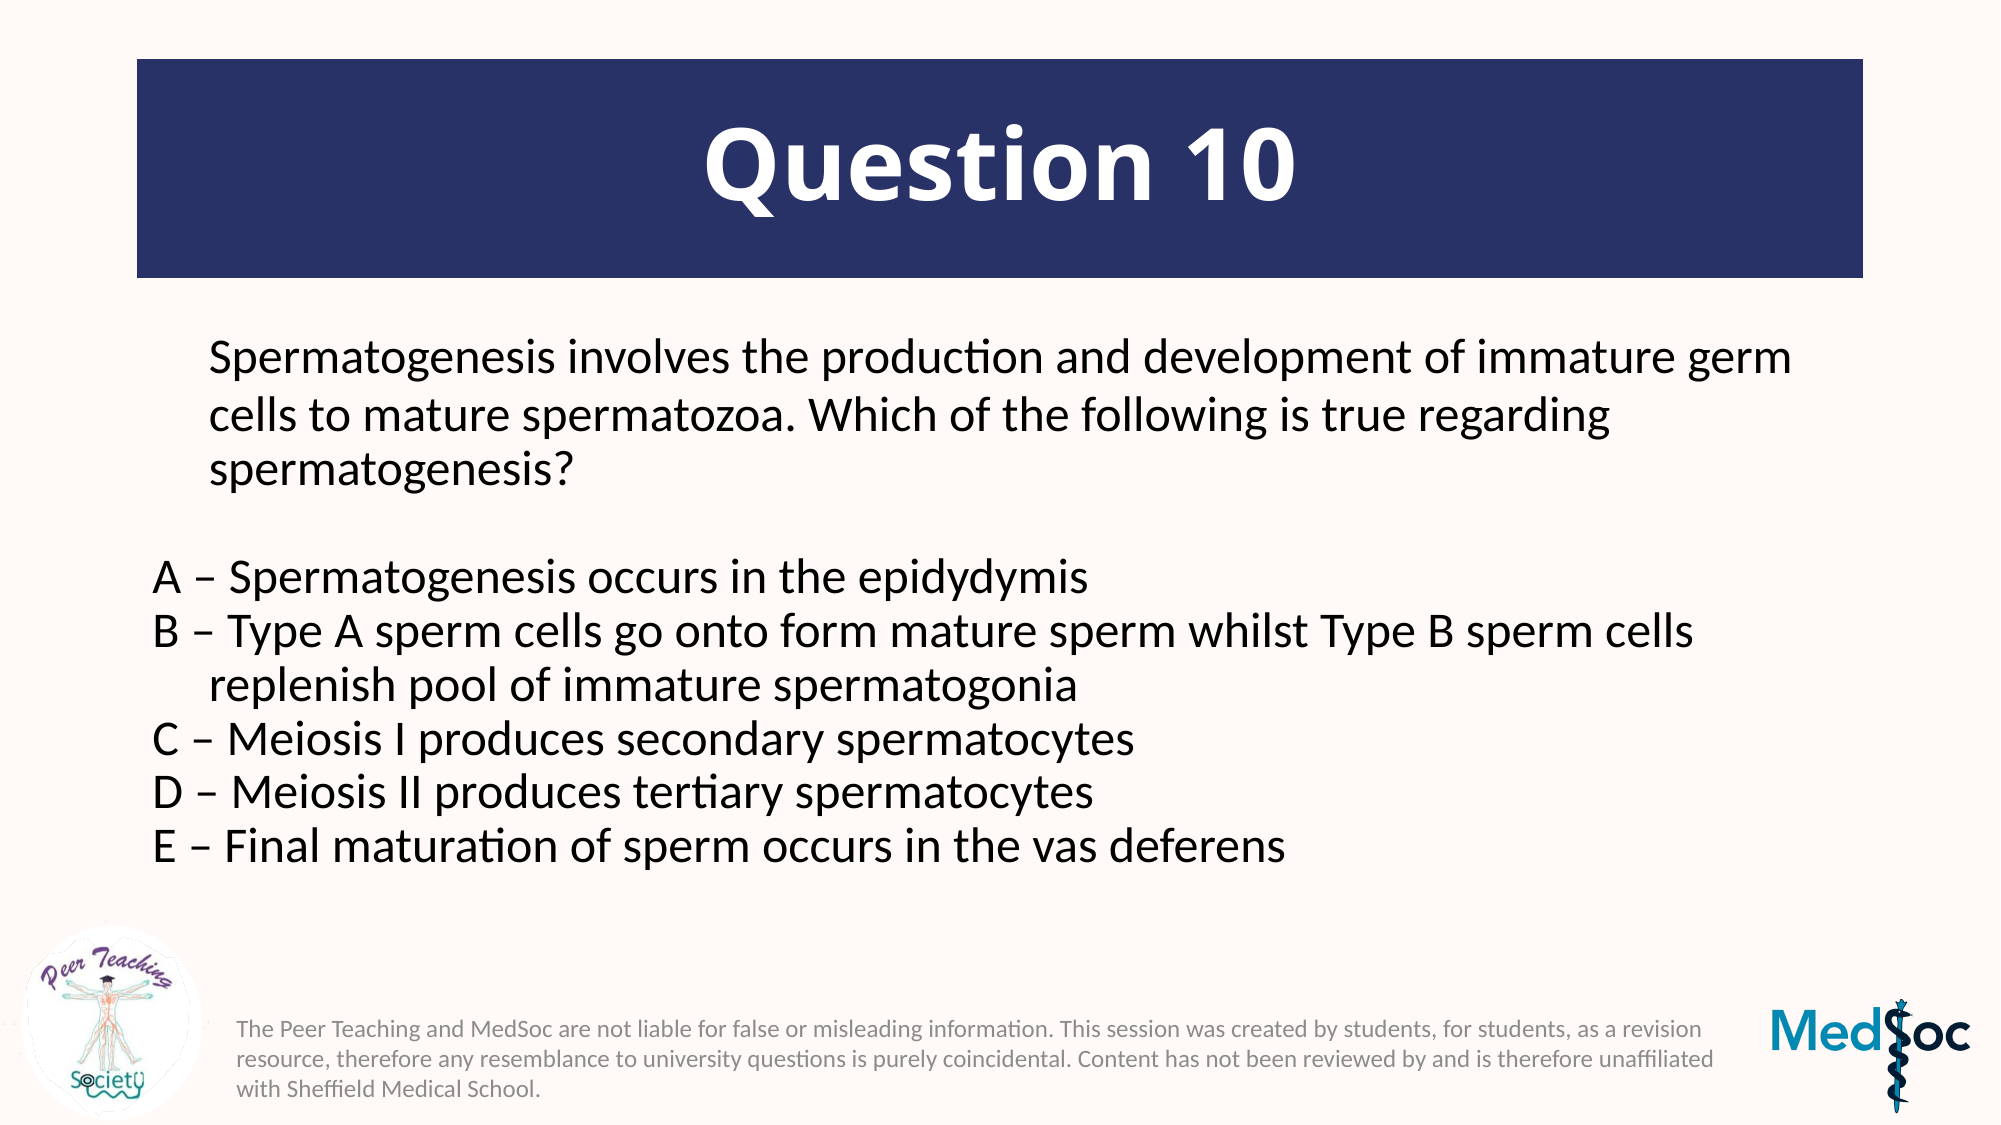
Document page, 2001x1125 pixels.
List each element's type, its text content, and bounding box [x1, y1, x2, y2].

text_box Spermatogenesis involves the production and development of immature germ cells to mature spermatozoa. Which of the following is true regarding spermatogenesis? A – Spermatogenesis occurs in the epidydymis B – Type A sperm cells go onto form mature sperm whilst Type B sperm cells replenish pool of immature spermatogonia C – Meiosis I produces secondary spermatocytes D – Meiosis II produces tertiary spermatocytes E – Final maturation of sperm occurs in the vas deferens [137, 308, 1863, 915]
title Question 10 [137, 59, 1863, 278]
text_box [0, 915, 1980, 1125]
